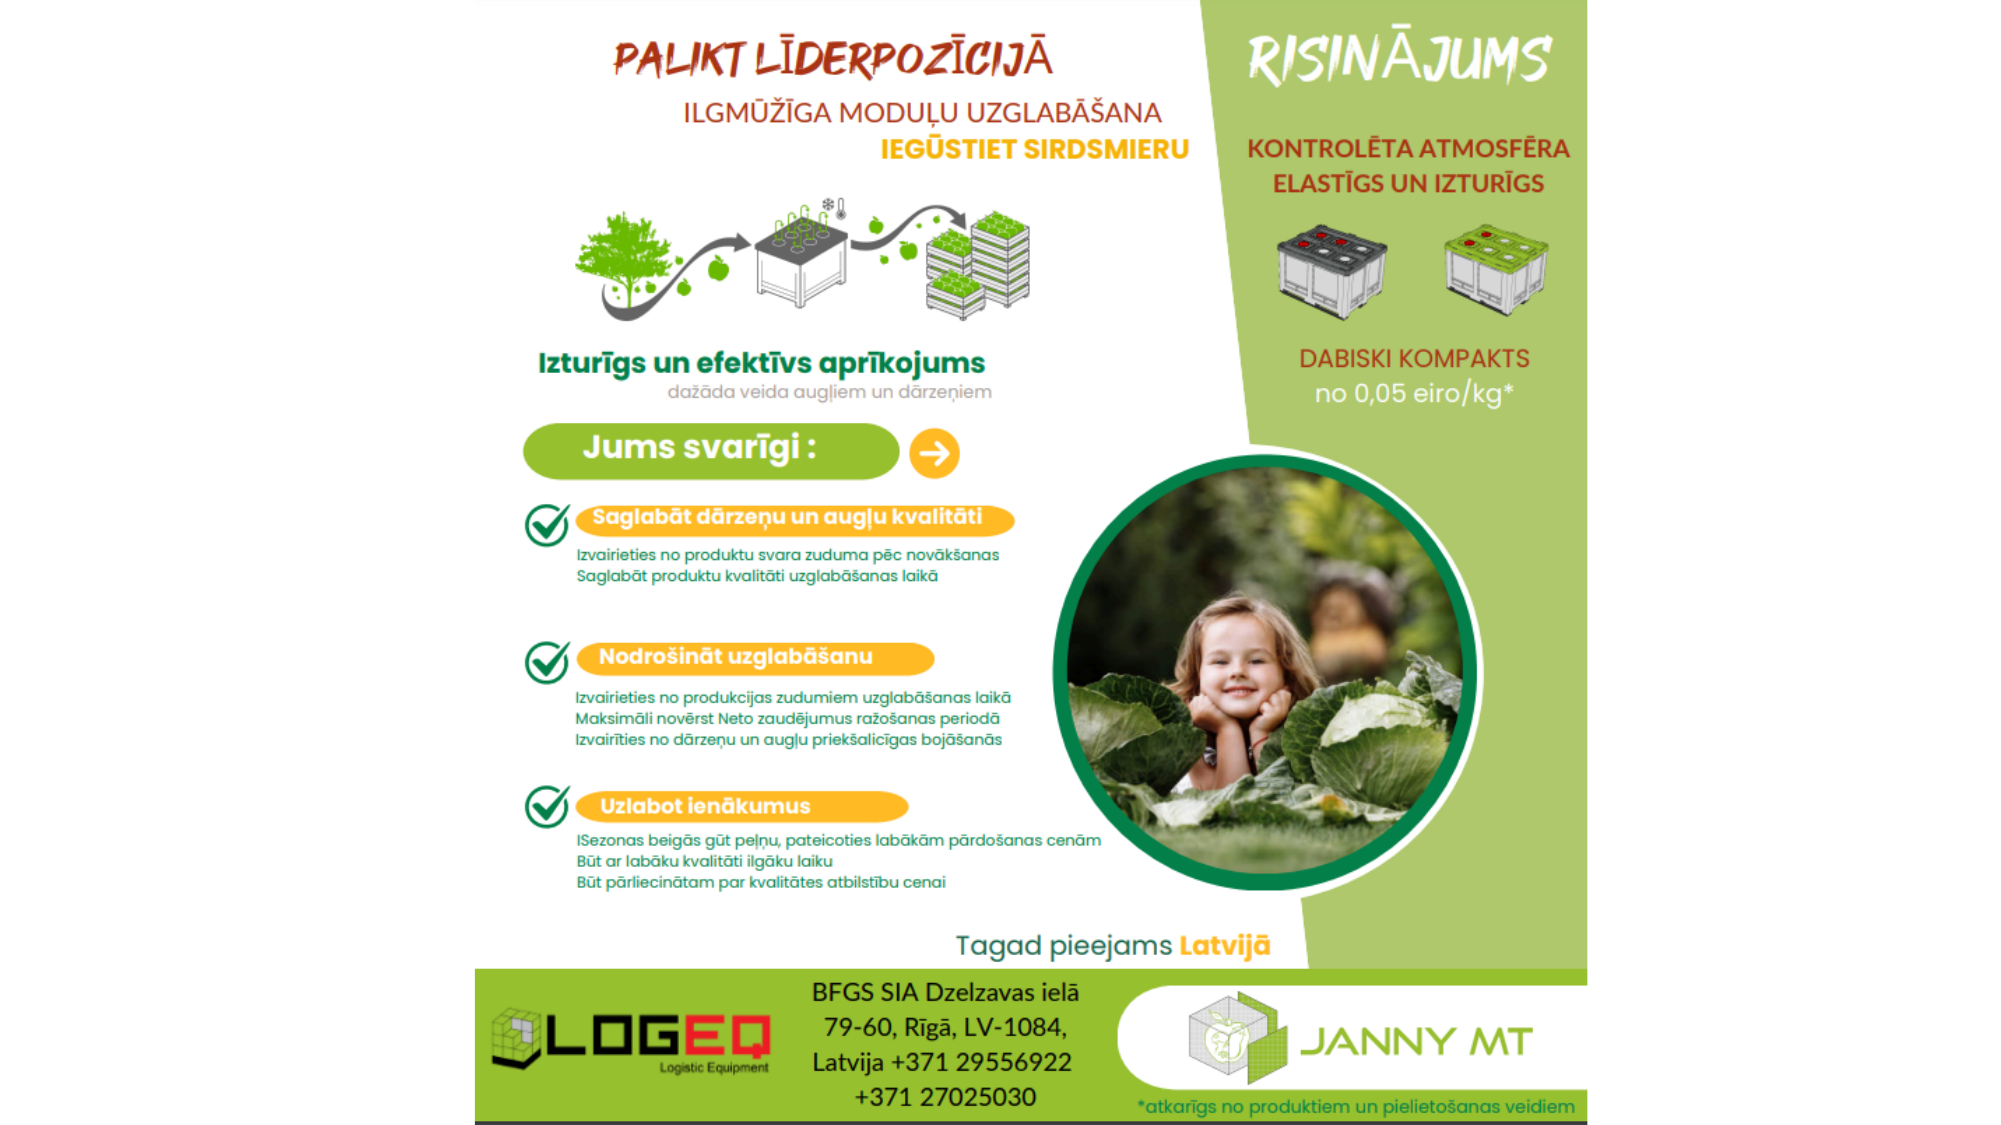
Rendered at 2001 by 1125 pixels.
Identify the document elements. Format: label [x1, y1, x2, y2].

picture [474, 0, 1588, 1125]
